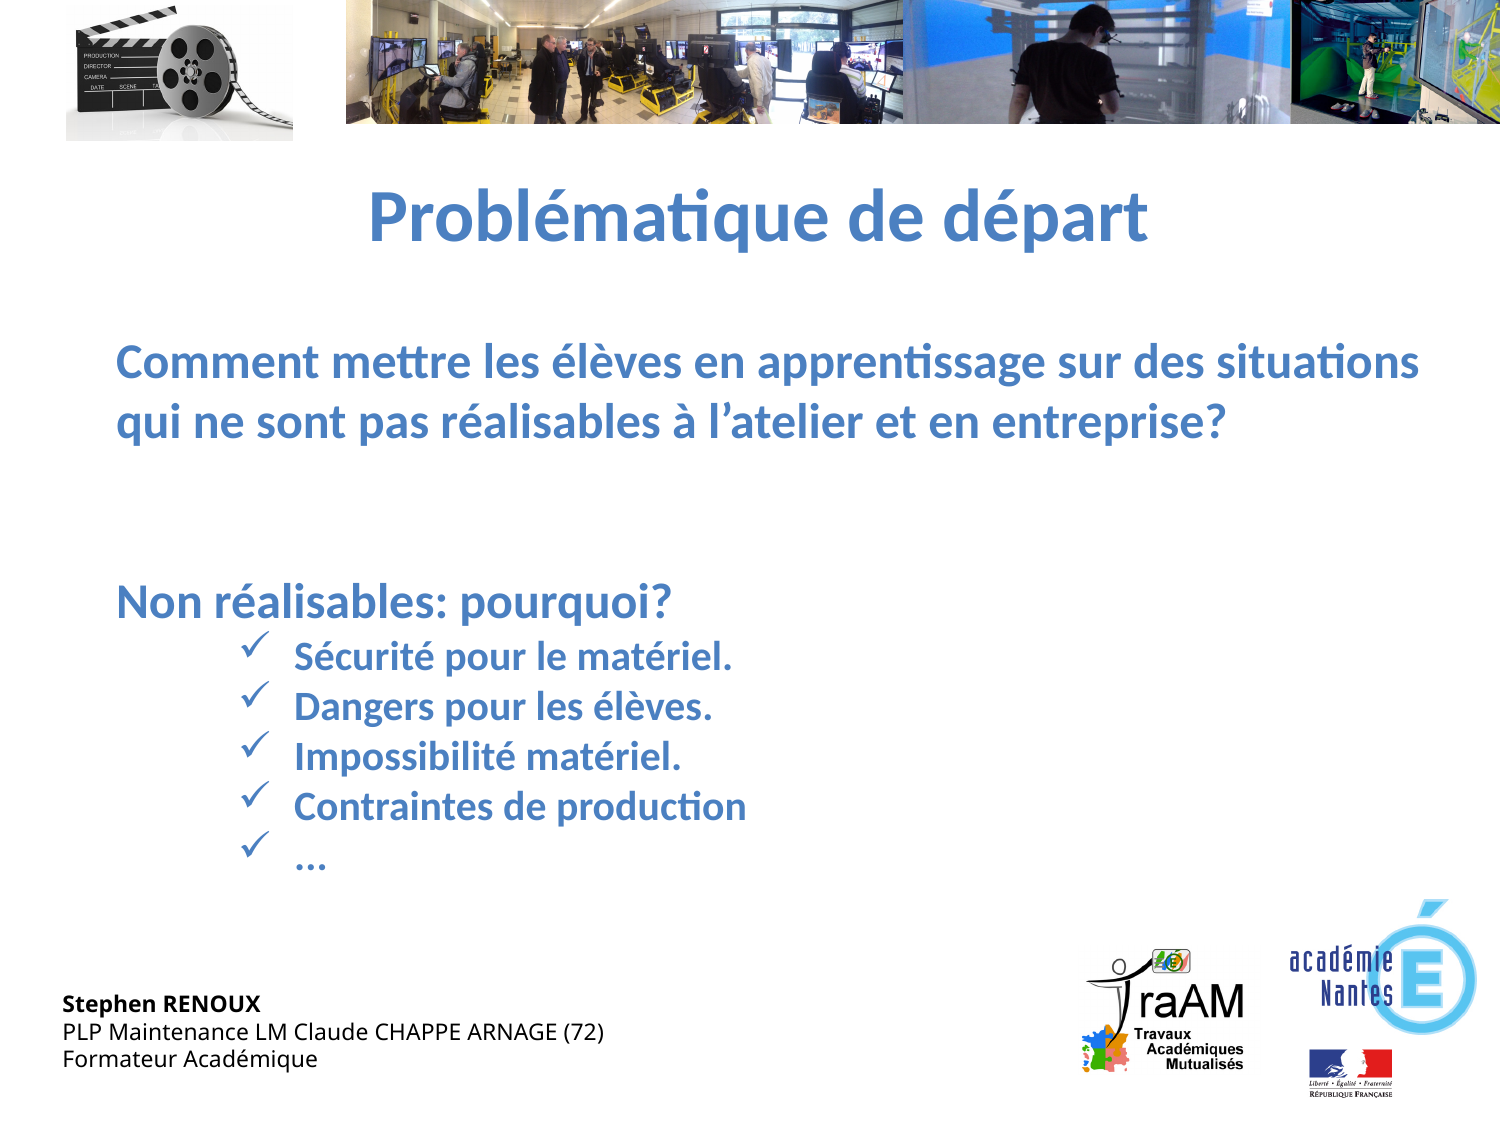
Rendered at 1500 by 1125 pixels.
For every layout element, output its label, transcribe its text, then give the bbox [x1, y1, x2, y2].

text_box Comment mettre les élèves en apprentissage sur des situations qui ne sont pas réalisables à l’atelier et en entreprise? Non réalisables: pourquoi? Sécurité pour le matériel. Dangers pour les élèves. Impossibilité matériel. Contraintes de production ... [101, 358, 1439, 909]
text_box Stephen RENOUX PLP Maintenance LM Claude CHAPPE ARNAGE (72) Formateur Académique [47, 982, 645, 1080]
picture [65, 5, 294, 142]
picture [1078, 945, 1261, 1076]
text_box Problématique de départ [80, 140, 1439, 282]
picture [346, 0, 1500, 125]
picture [1290, 899, 1477, 1098]
